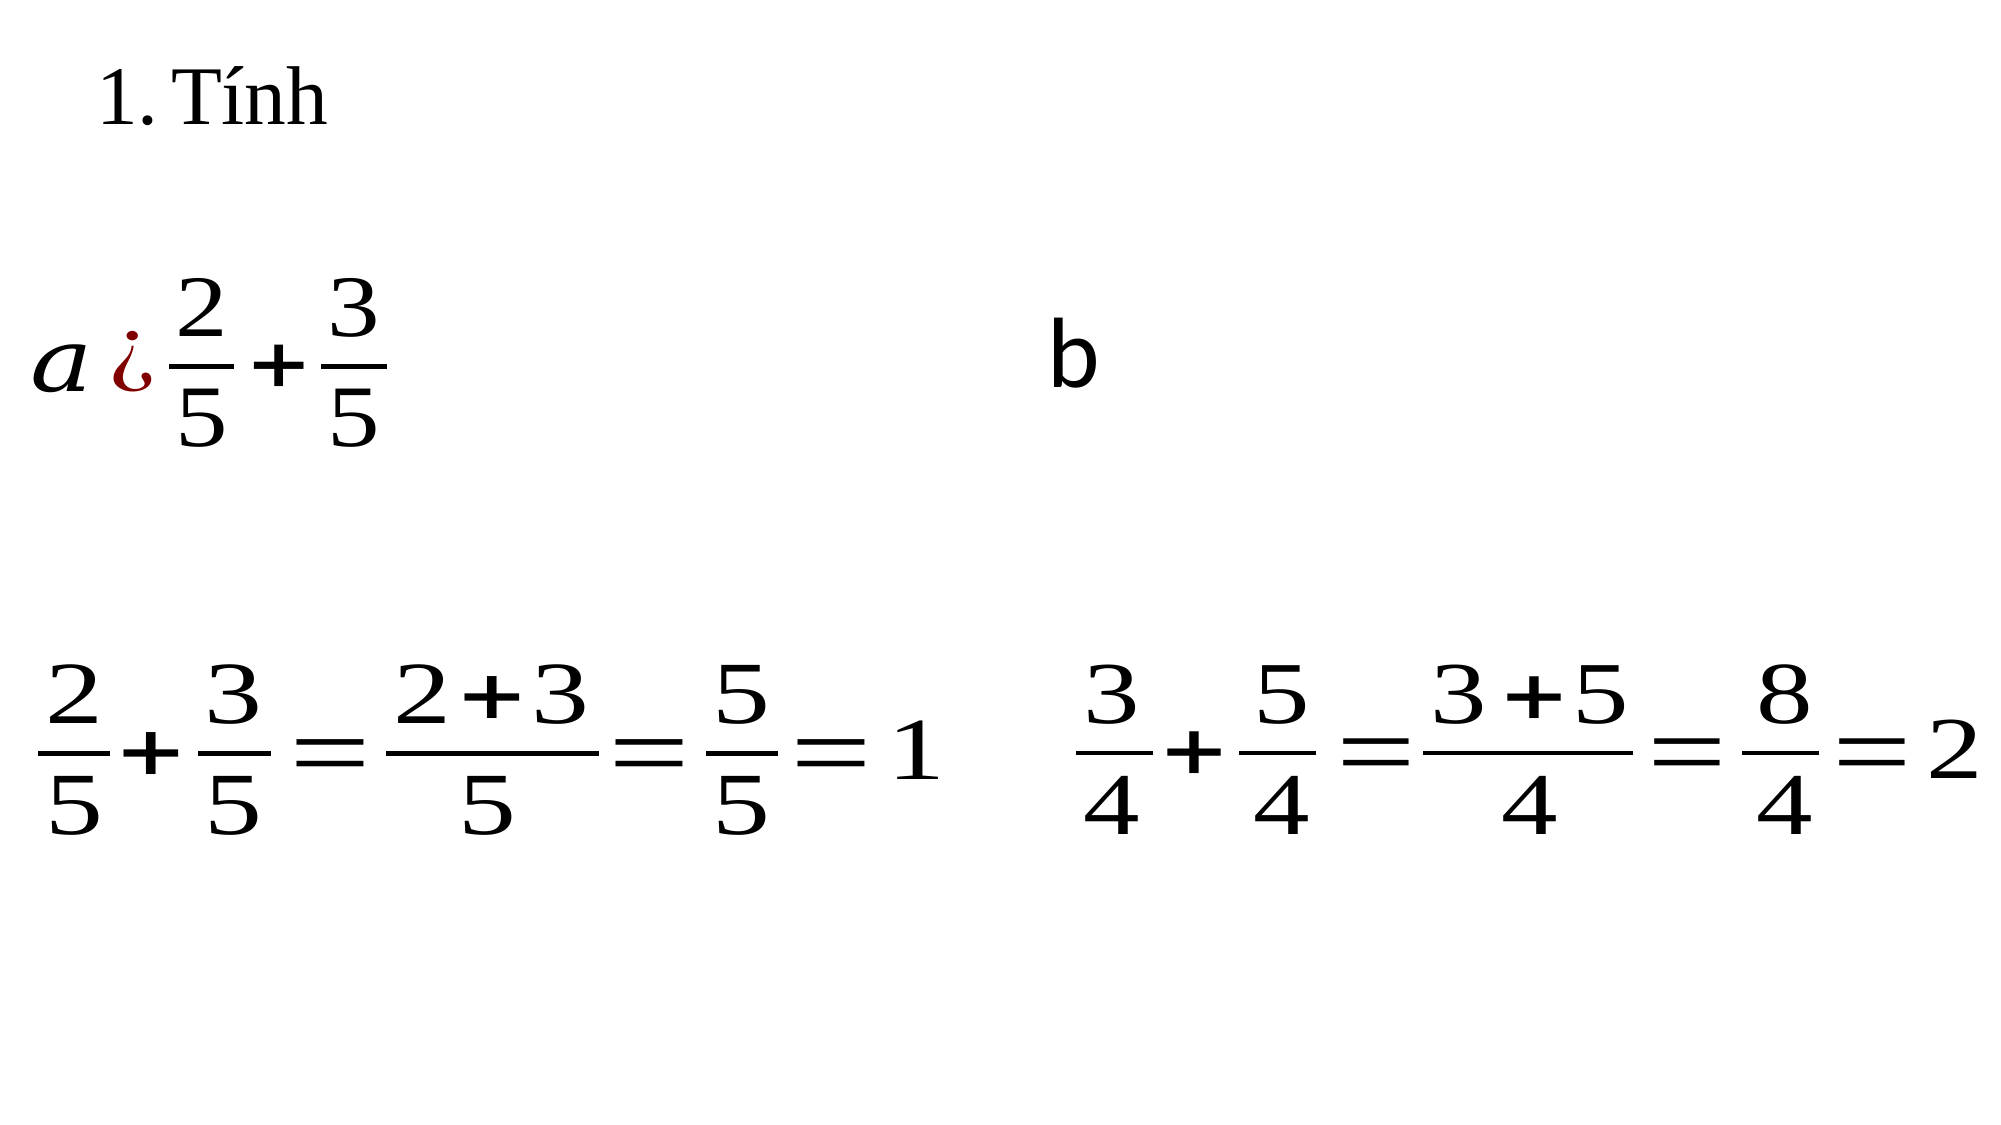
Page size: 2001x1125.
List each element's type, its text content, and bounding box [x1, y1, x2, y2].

text_box Tính [81, 33, 352, 149]
